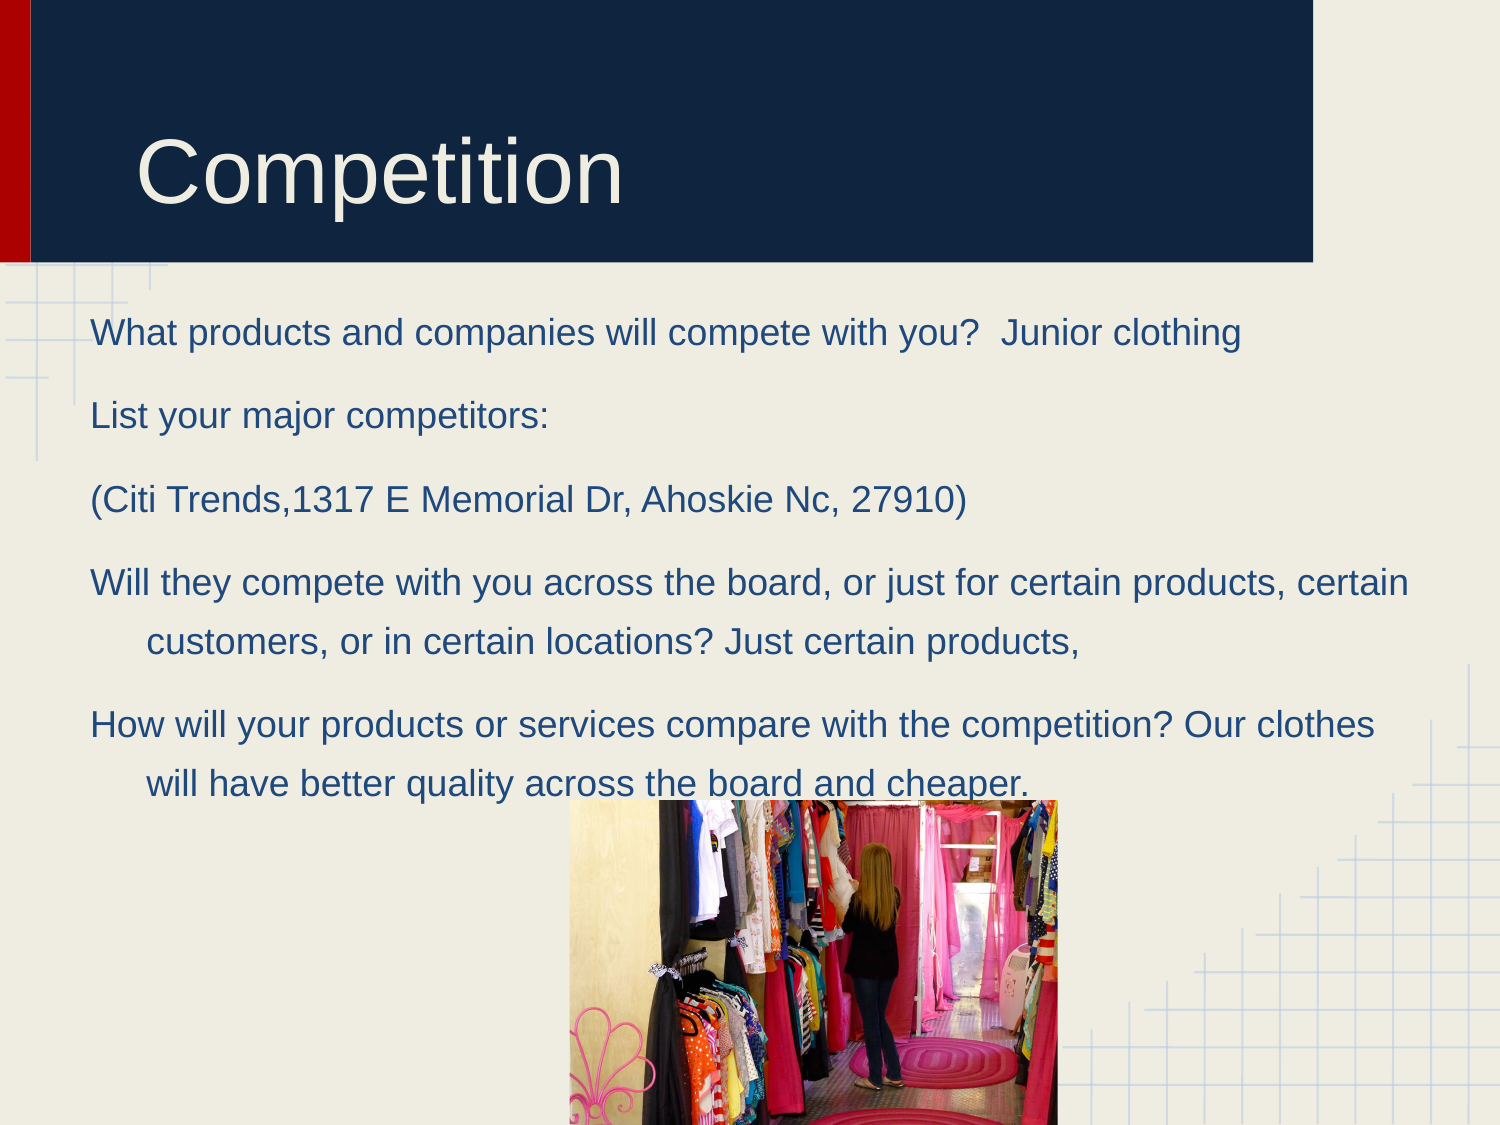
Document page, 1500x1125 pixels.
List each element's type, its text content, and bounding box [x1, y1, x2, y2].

text_box [569, 800, 1058, 1125]
list What products and companies will compete with you? Junior clothing List your major competitors: (Citi Trends,1317 E Memorial Dr, Ahoskie Nc, 27910) Will they compete with you across the board, or just for certain products, certain customers, or in certain locations? Just certain products, How will your products or services compare with the competition? Our clothes will have better quality across the board and cheaper. [75, 279, 1425, 1074]
title Competition [75, 15, 1276, 238]
